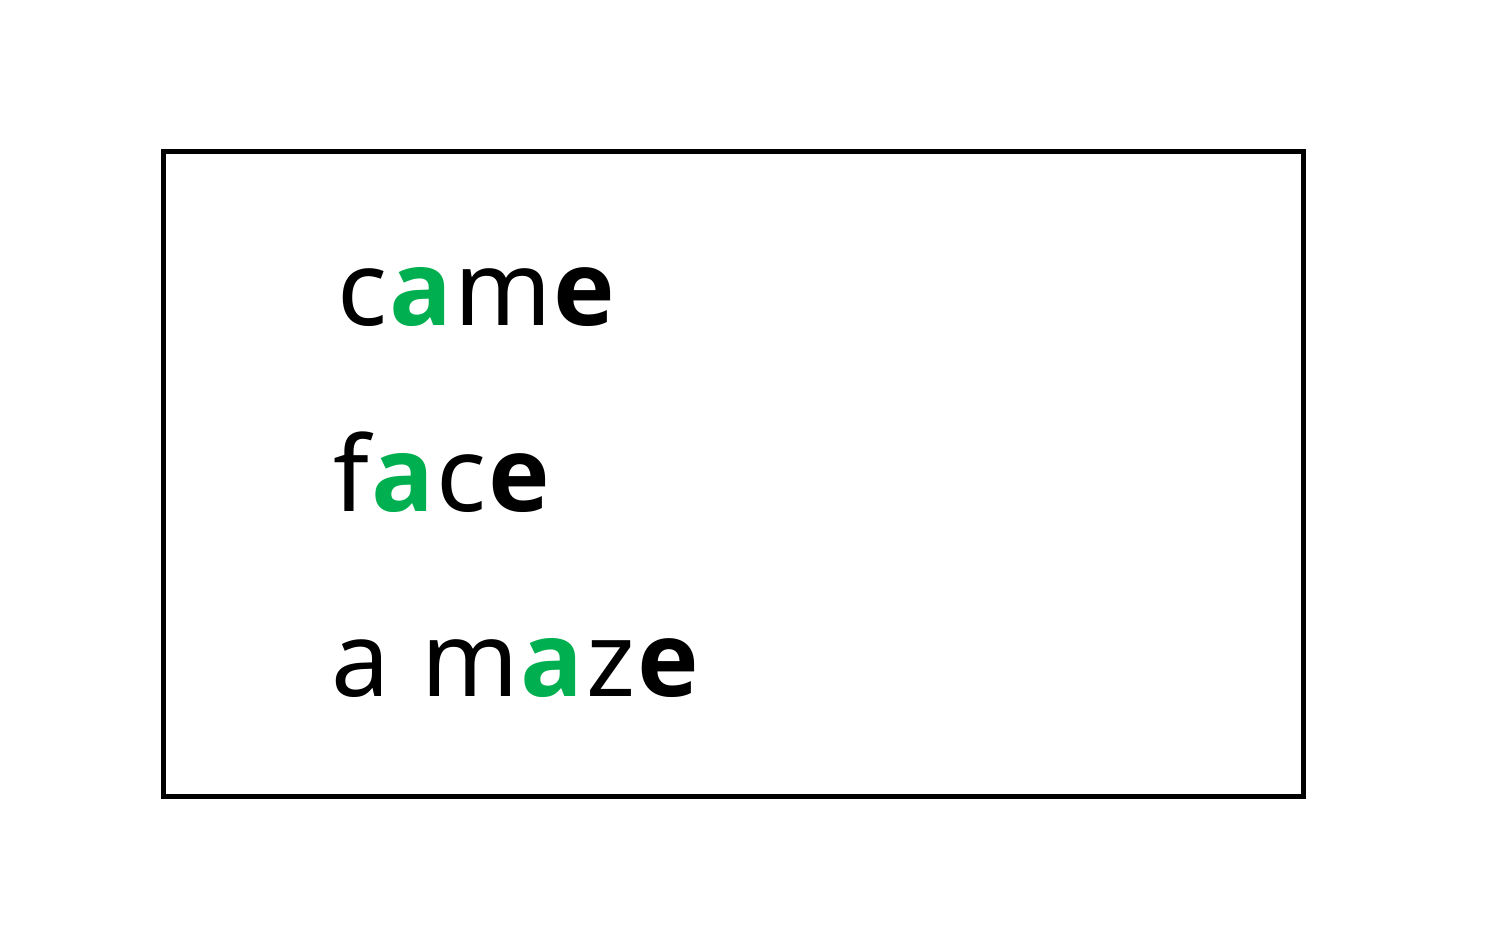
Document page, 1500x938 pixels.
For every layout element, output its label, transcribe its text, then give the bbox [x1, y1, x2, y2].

text_box [163, 150, 1304, 797]
text_box face [318, 400, 565, 541]
text_box a maze [316, 584, 714, 725]
text_box came [322, 214, 631, 354]
